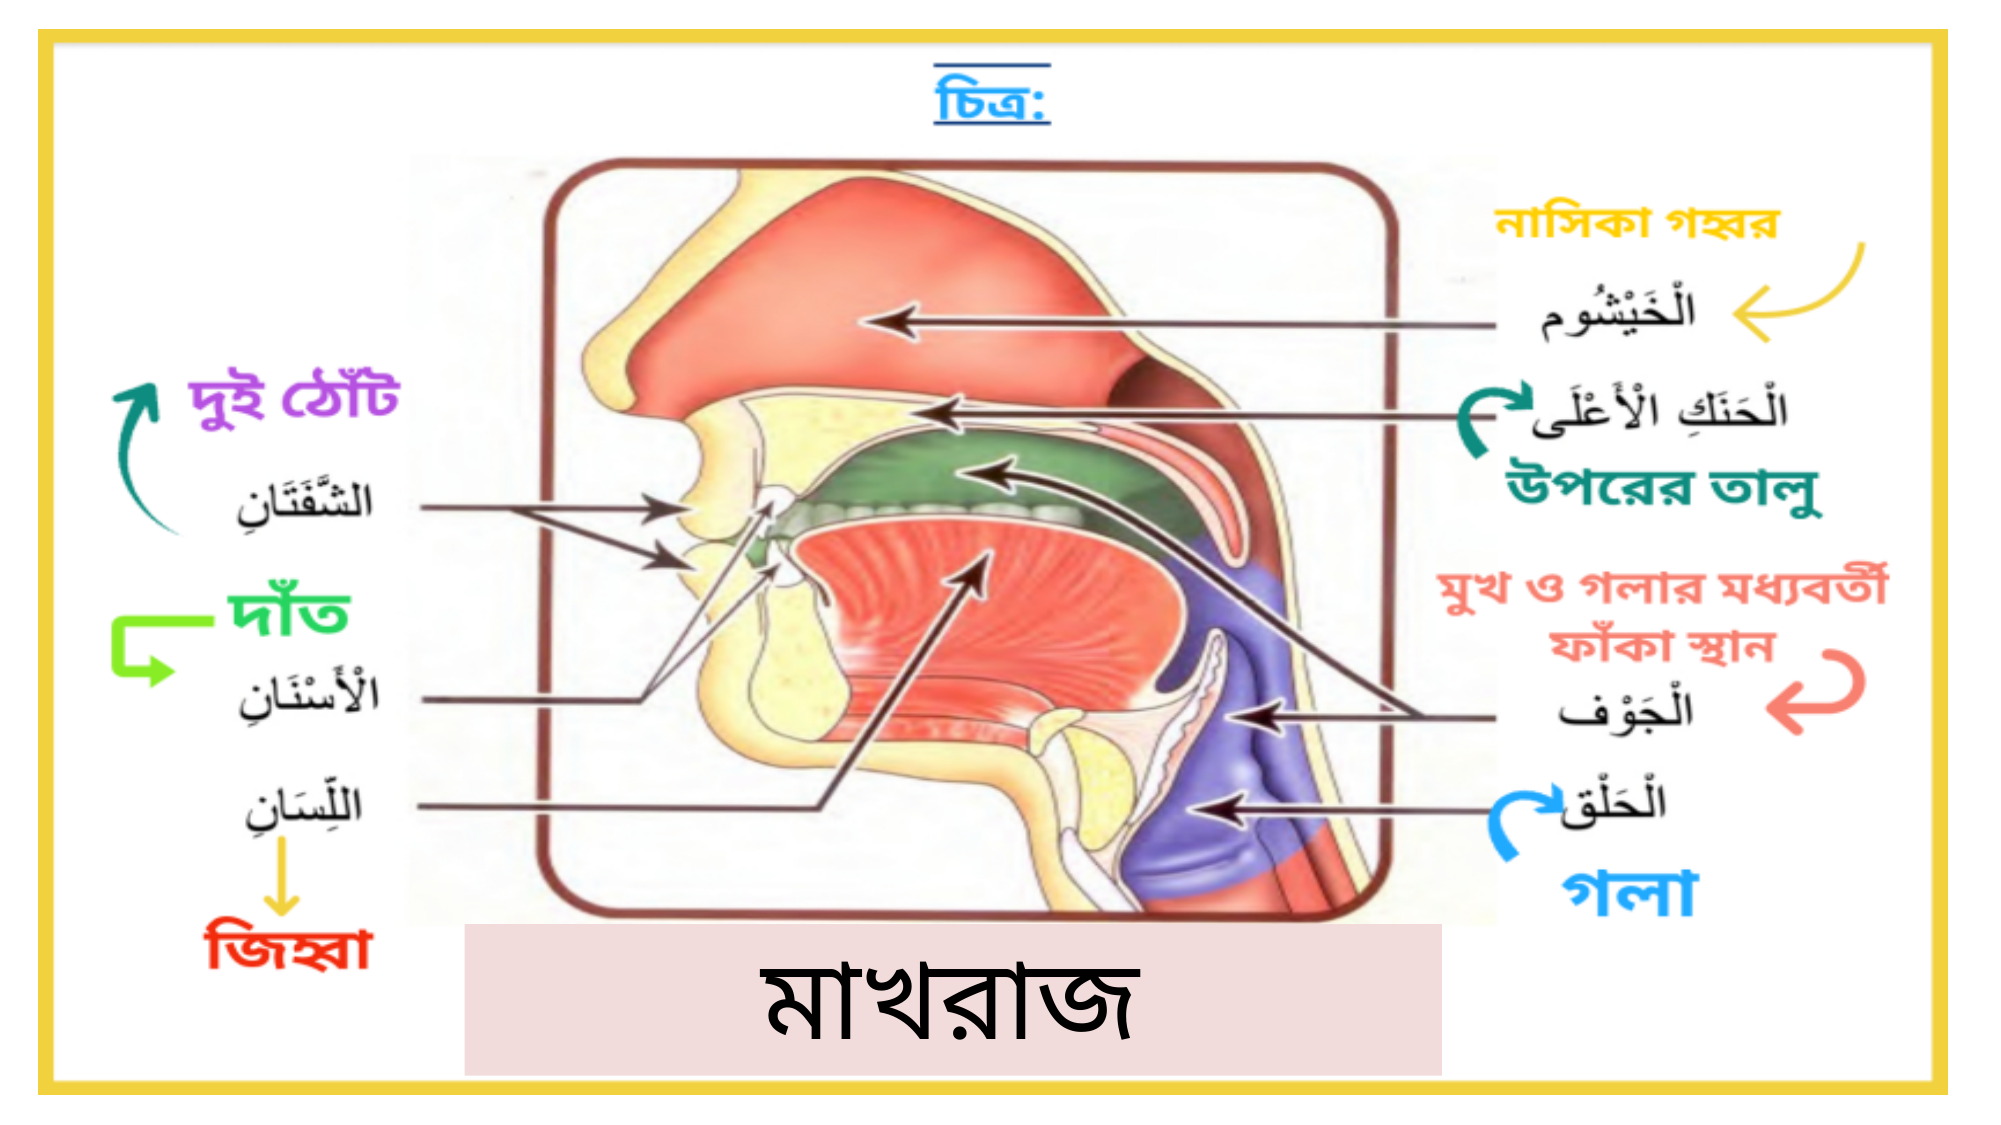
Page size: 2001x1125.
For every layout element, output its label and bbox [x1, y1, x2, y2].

text_box [38, 29, 1948, 1095]
